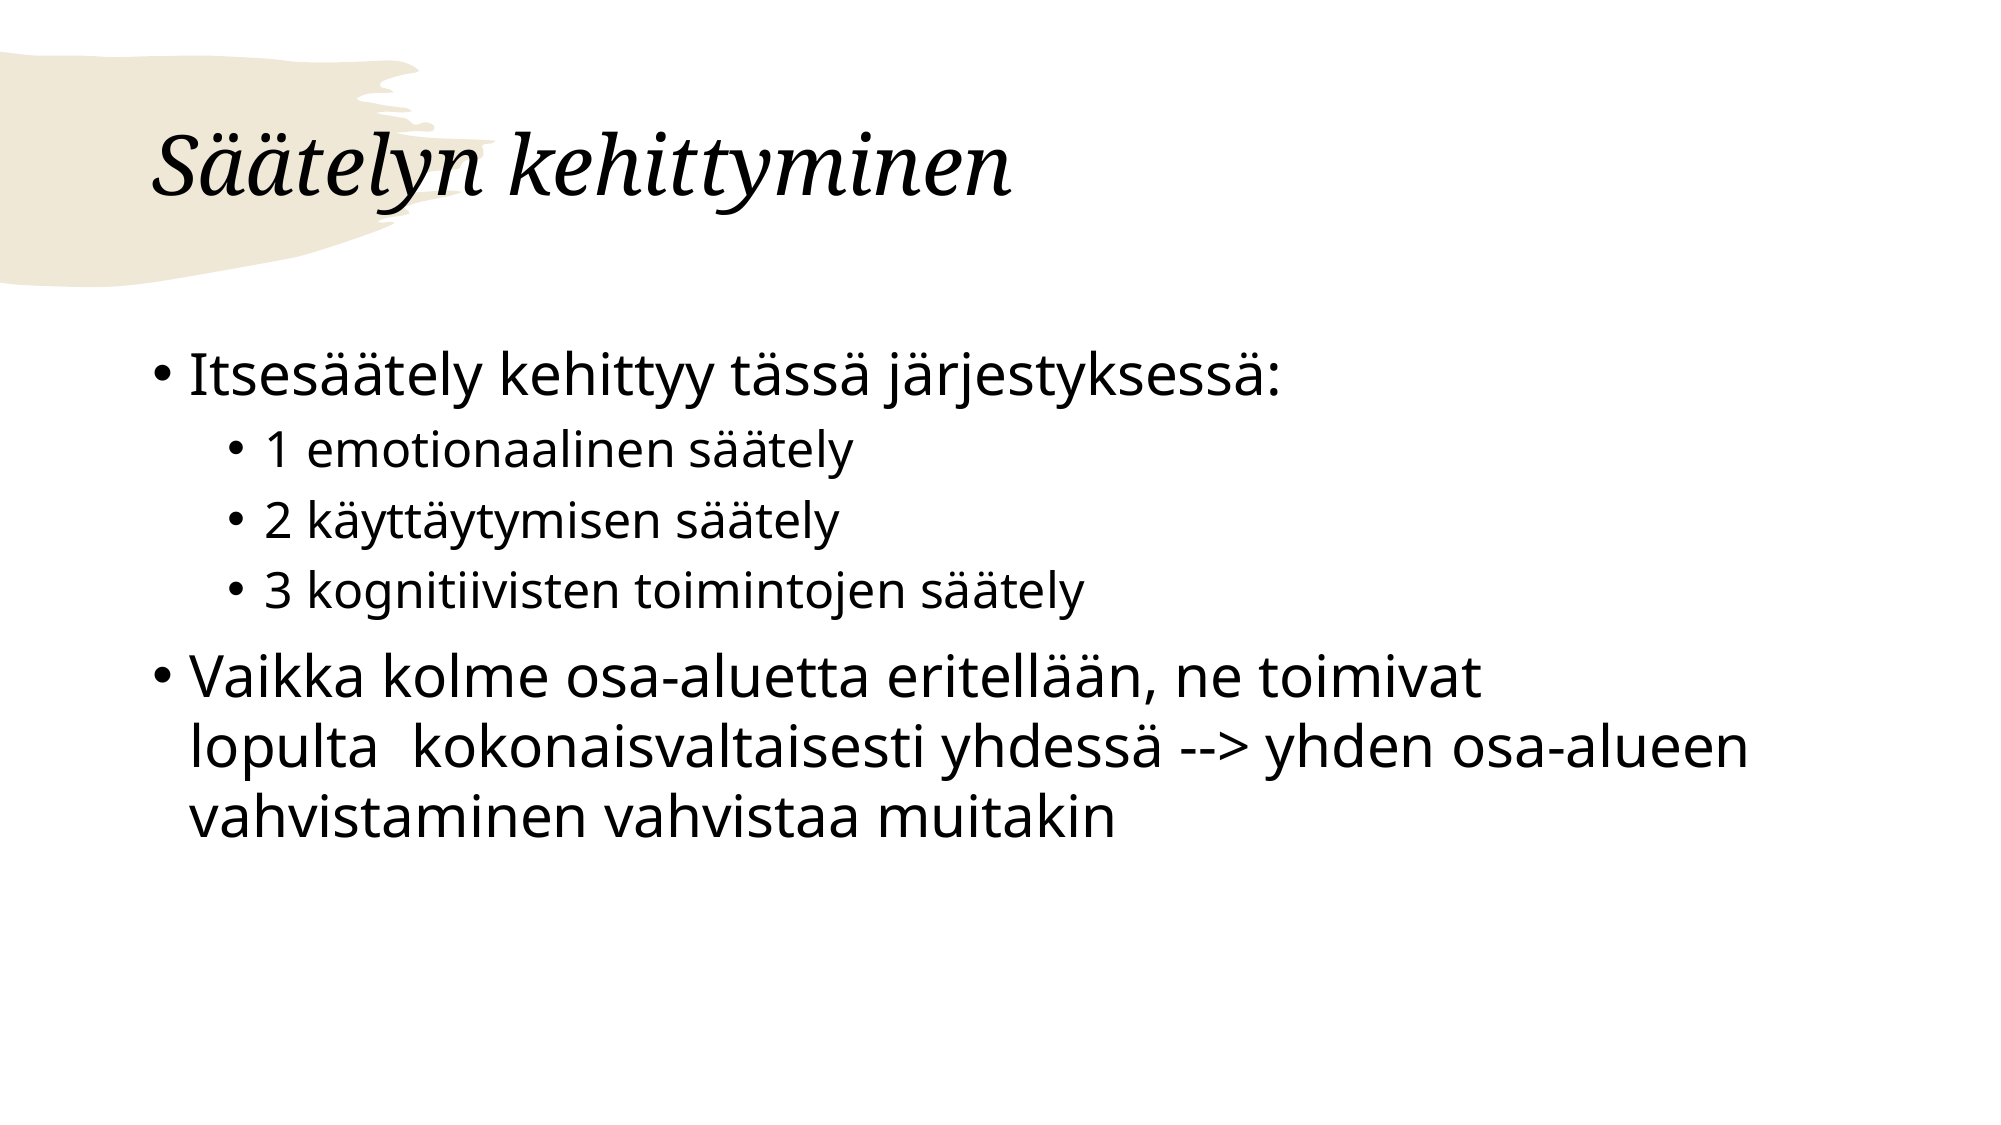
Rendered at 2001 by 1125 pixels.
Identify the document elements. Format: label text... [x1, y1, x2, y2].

title Säätelyn kehittyminen [137, 59, 1863, 278]
list Itsesäätely kehittyy tässä järjestyksessä: 1 emotionaalinen säätely 2 käyttäytymisen säätely 3 kognitiivisten toimintojen säätely Vaikka kolme osa-aluetta eritellään, ne toimivat lopulta kokonaisvaltaisesti yhdessä --> yhden osa-alueen vahvistaminen vahvistaa muitakin [137, 329, 1863, 1013]
